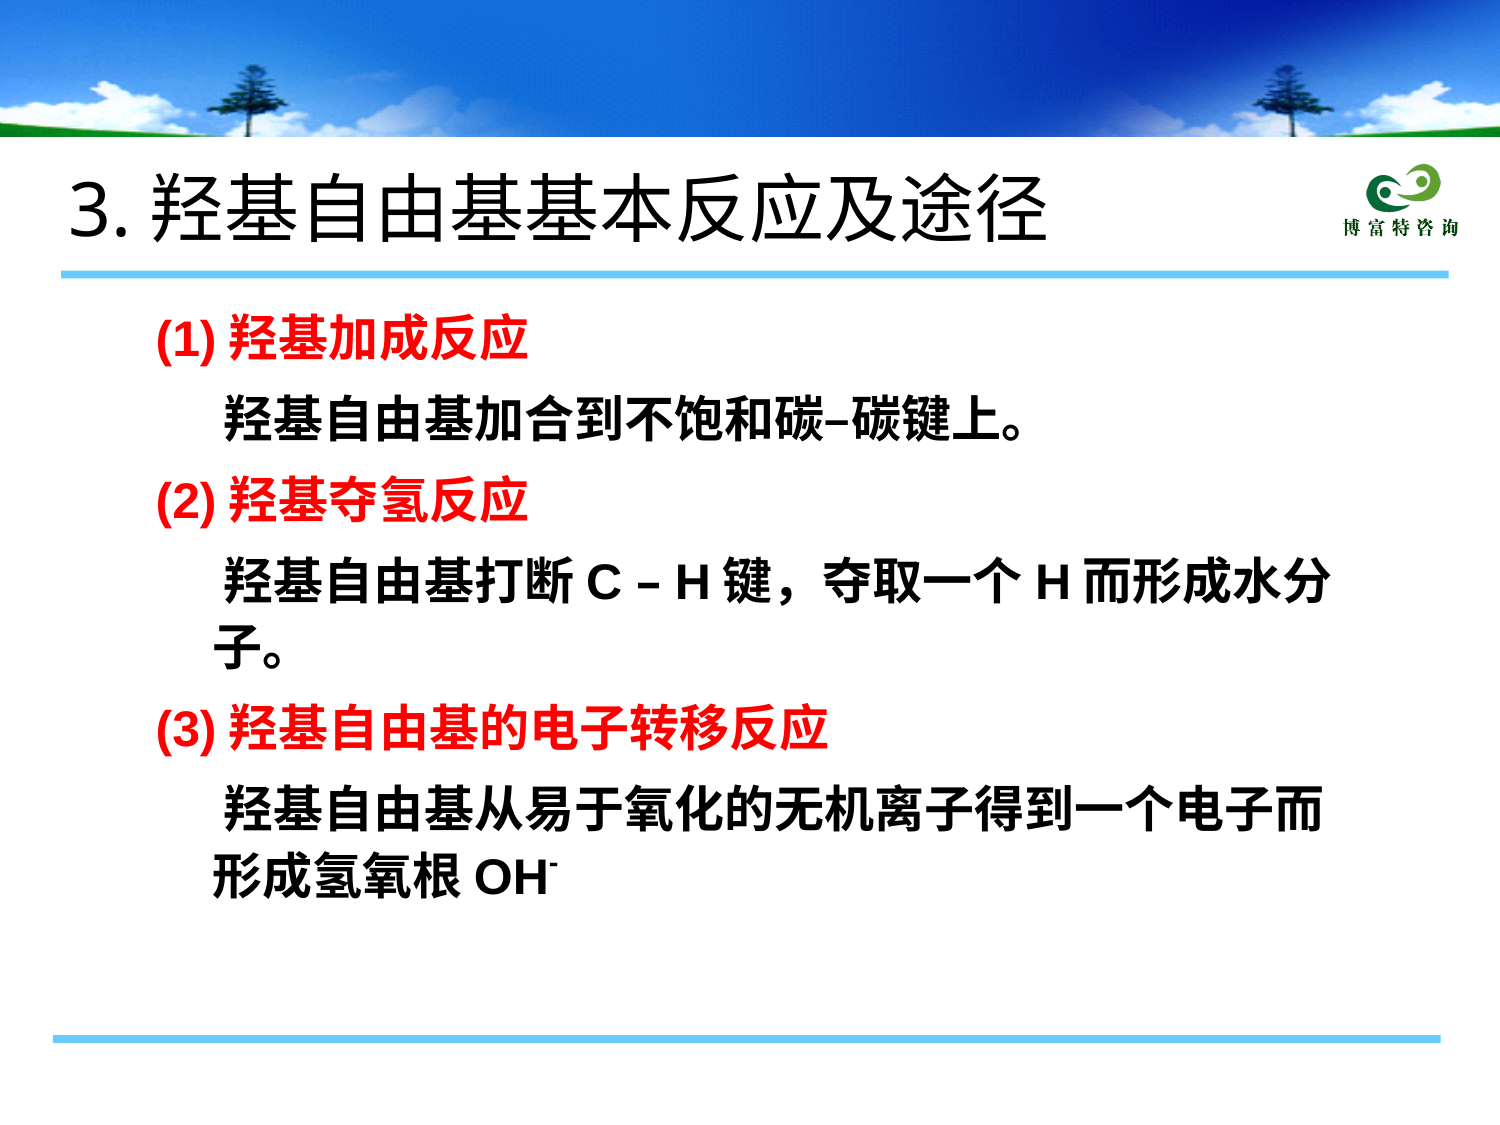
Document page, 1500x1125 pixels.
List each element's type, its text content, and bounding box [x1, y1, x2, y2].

list (1)羟基加成反应 羟基自由基加合到不饱和碳–碳键上。 (2)羟基夺氢反应 羟基自由基打断C – H键，夺取一个H而形成水分子。 (3)羟基自由基的电子转移反应 羟基自由基从易于氧化的无机离子得到一个电子而形成氢氧根OH- [140, 292, 1371, 1003]
picture [1404, 163, 1477, 239]
title 3.羟基自由基基本反应及途径 [52, 136, 1404, 275]
